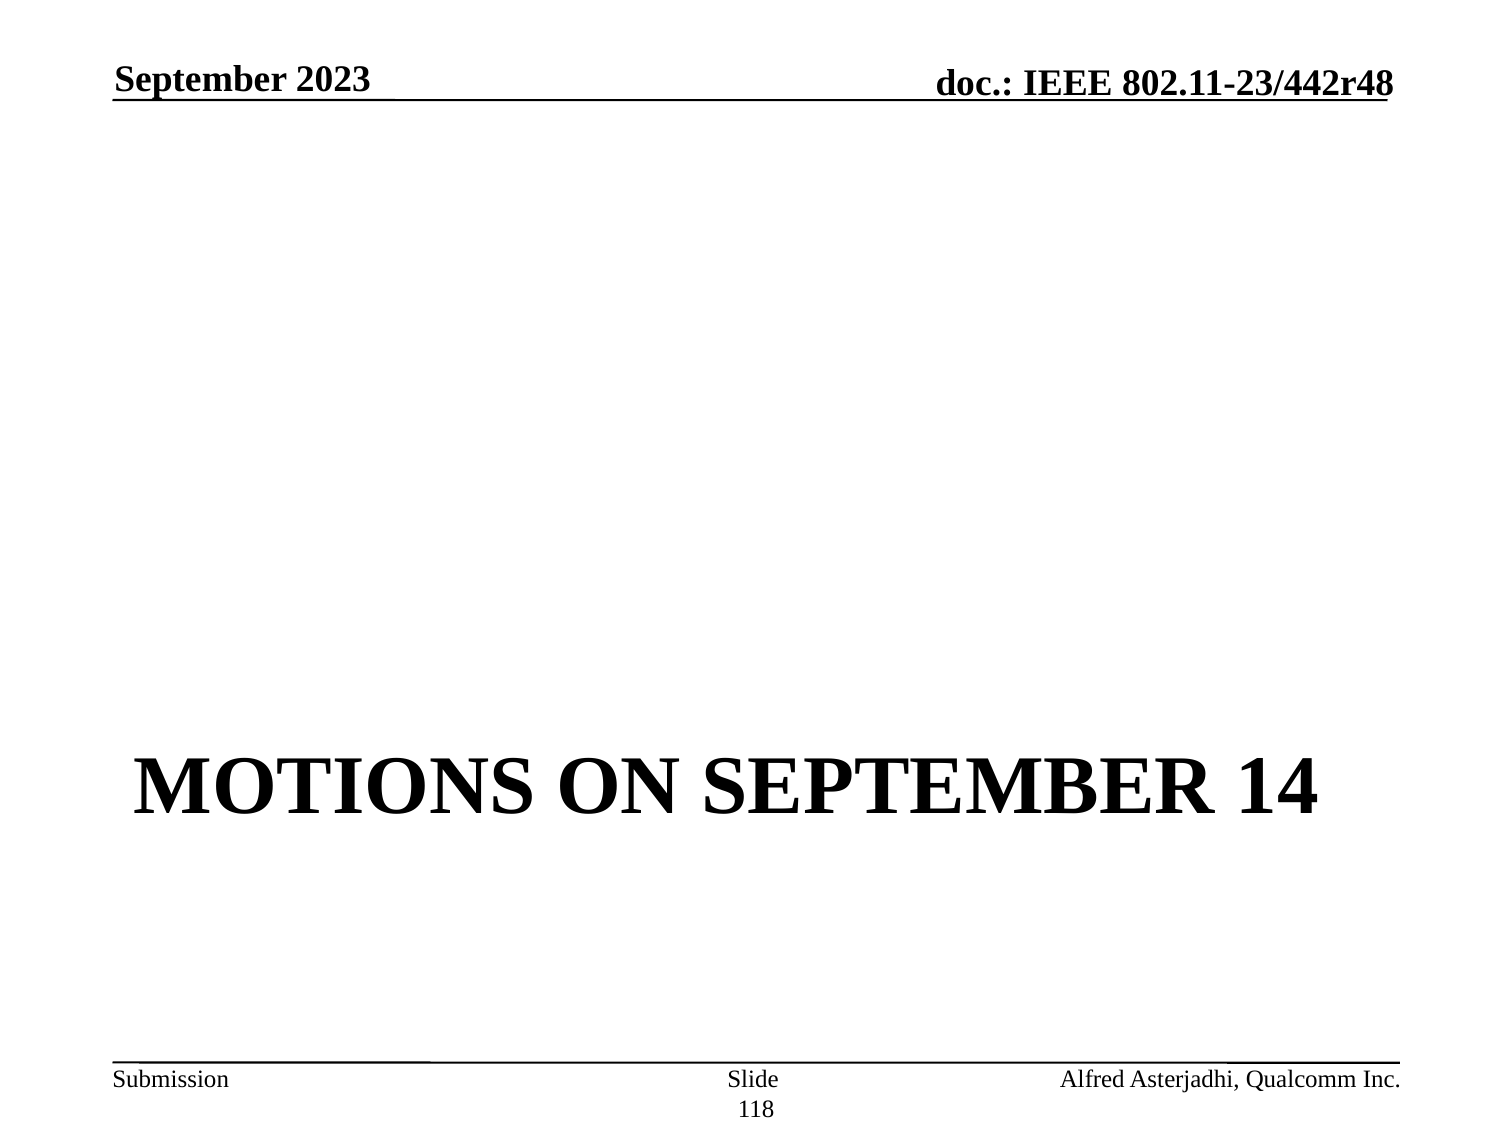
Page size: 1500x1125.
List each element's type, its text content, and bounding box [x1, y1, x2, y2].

footer Alfred Asterjadhi, Qualcomm Inc. [878, 1061, 1402, 1093]
slide_number Slide 118 [712, 1061, 800, 1123]
title Motions on September 14 [118, 722, 1394, 947]
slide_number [114, 54, 423, 100]
